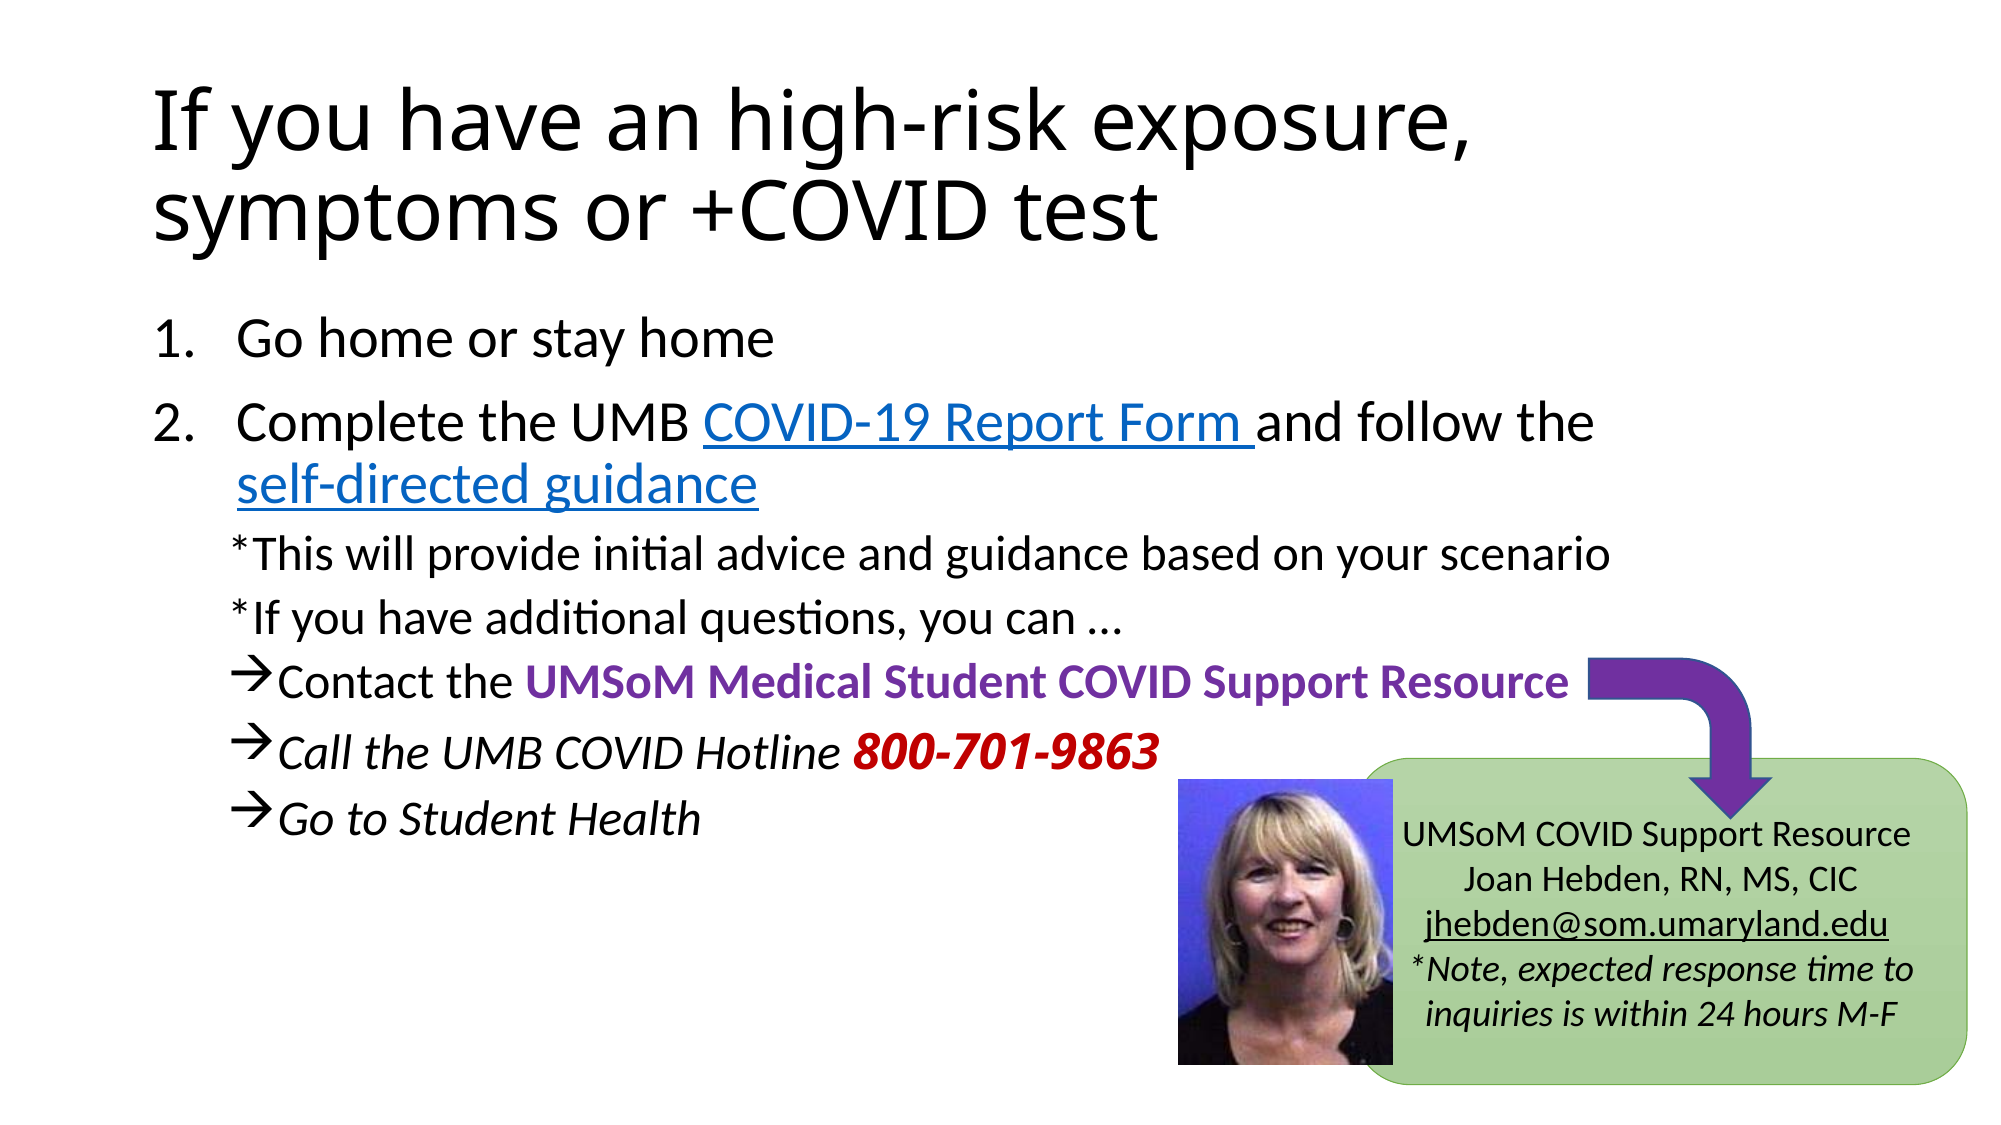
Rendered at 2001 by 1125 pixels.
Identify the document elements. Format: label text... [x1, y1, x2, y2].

title If you have an high-risk exposure, symptoms or +COVID test [137, 59, 1863, 278]
list Go home or stay home Complete the UMB COVID-19 Report Form and follow the self-directed guidance *This will provide initial advice and guidance based on your scenario *If you have additional questions, you can … Contact the UMSoM Medical Student COVID Support Resource Call the UMB COVID Hotline 800-701-9863 Go to Student Health [137, 299, 1863, 1014]
text_box UMSoM COVID Support Resource Joan Hebden, RN, MS, CIC jhebden@som.umaryland.edu *Note, expected response time to inquiries is within 24 hours M-F [1366, 757, 1968, 1086]
text_box [1587, 657, 1773, 820]
picture [1178, 779, 1393, 1066]
